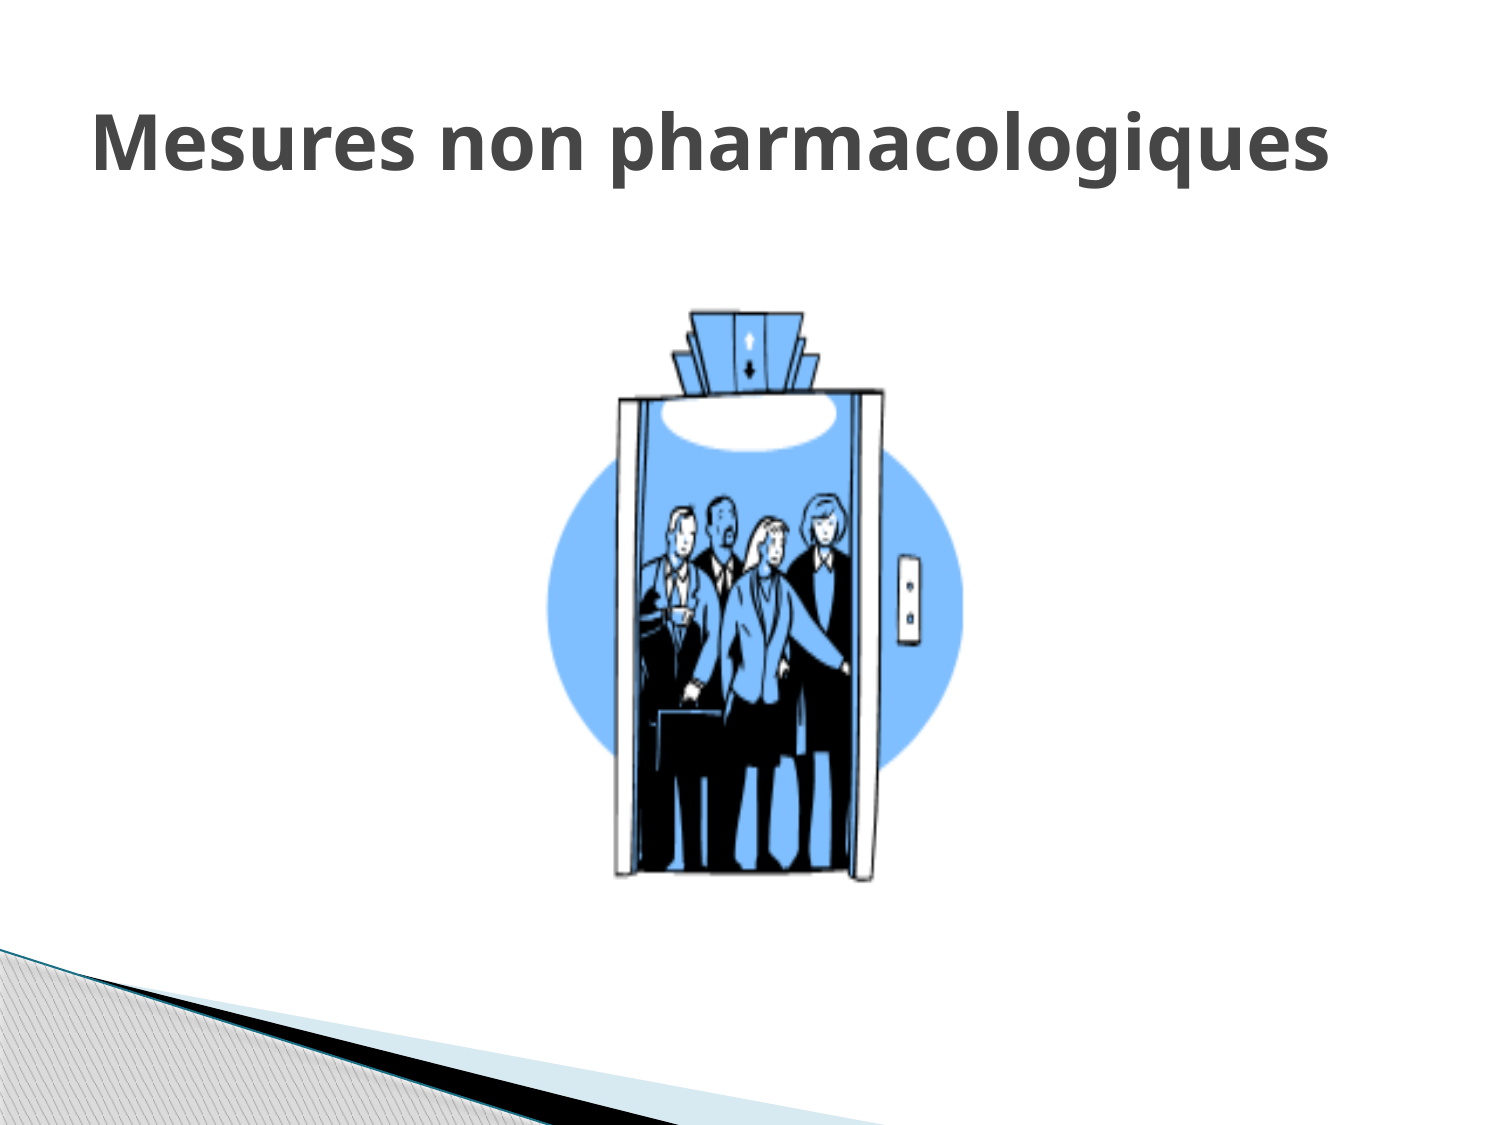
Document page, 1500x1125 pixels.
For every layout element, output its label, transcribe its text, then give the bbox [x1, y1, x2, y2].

title Mesures non pharmacologiques [75, 45, 1425, 233]
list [537, 278, 973, 916]
